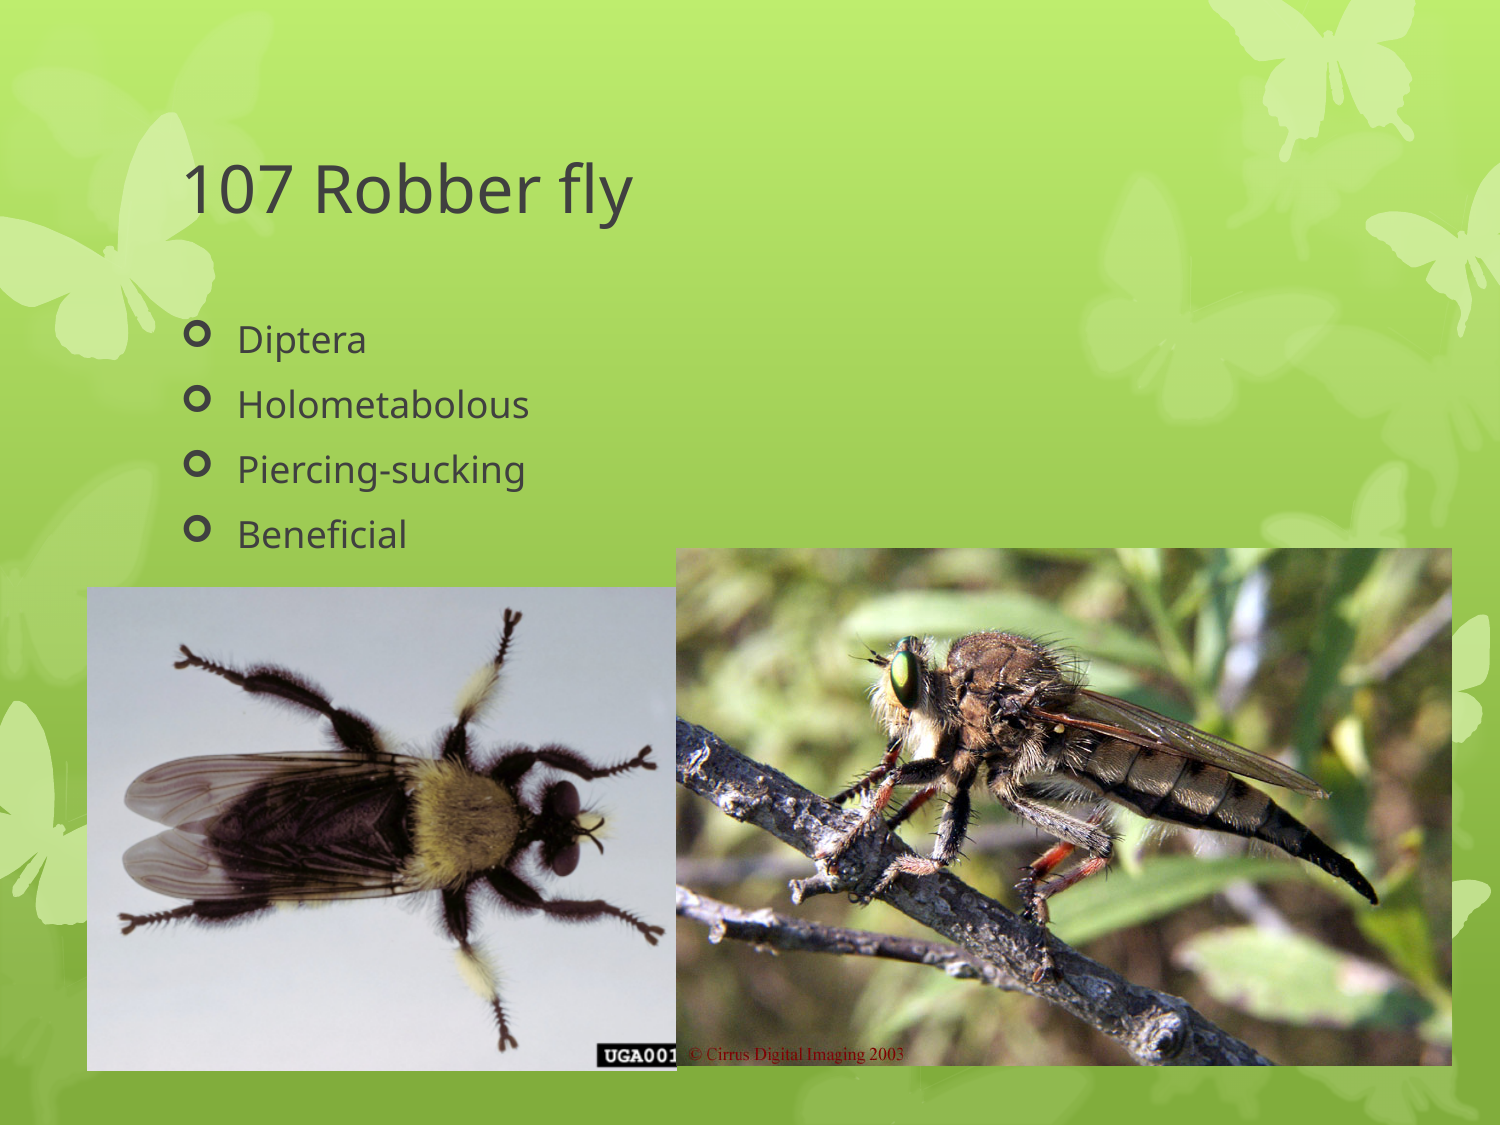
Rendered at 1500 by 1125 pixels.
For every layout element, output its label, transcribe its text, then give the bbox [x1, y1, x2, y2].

title 107 Robber fly [165, 110, 1335, 263]
picture [86, 548, 1453, 1072]
list Diptera Holometabolous Piercing-sucking Beneficial [165, 296, 1335, 575]
